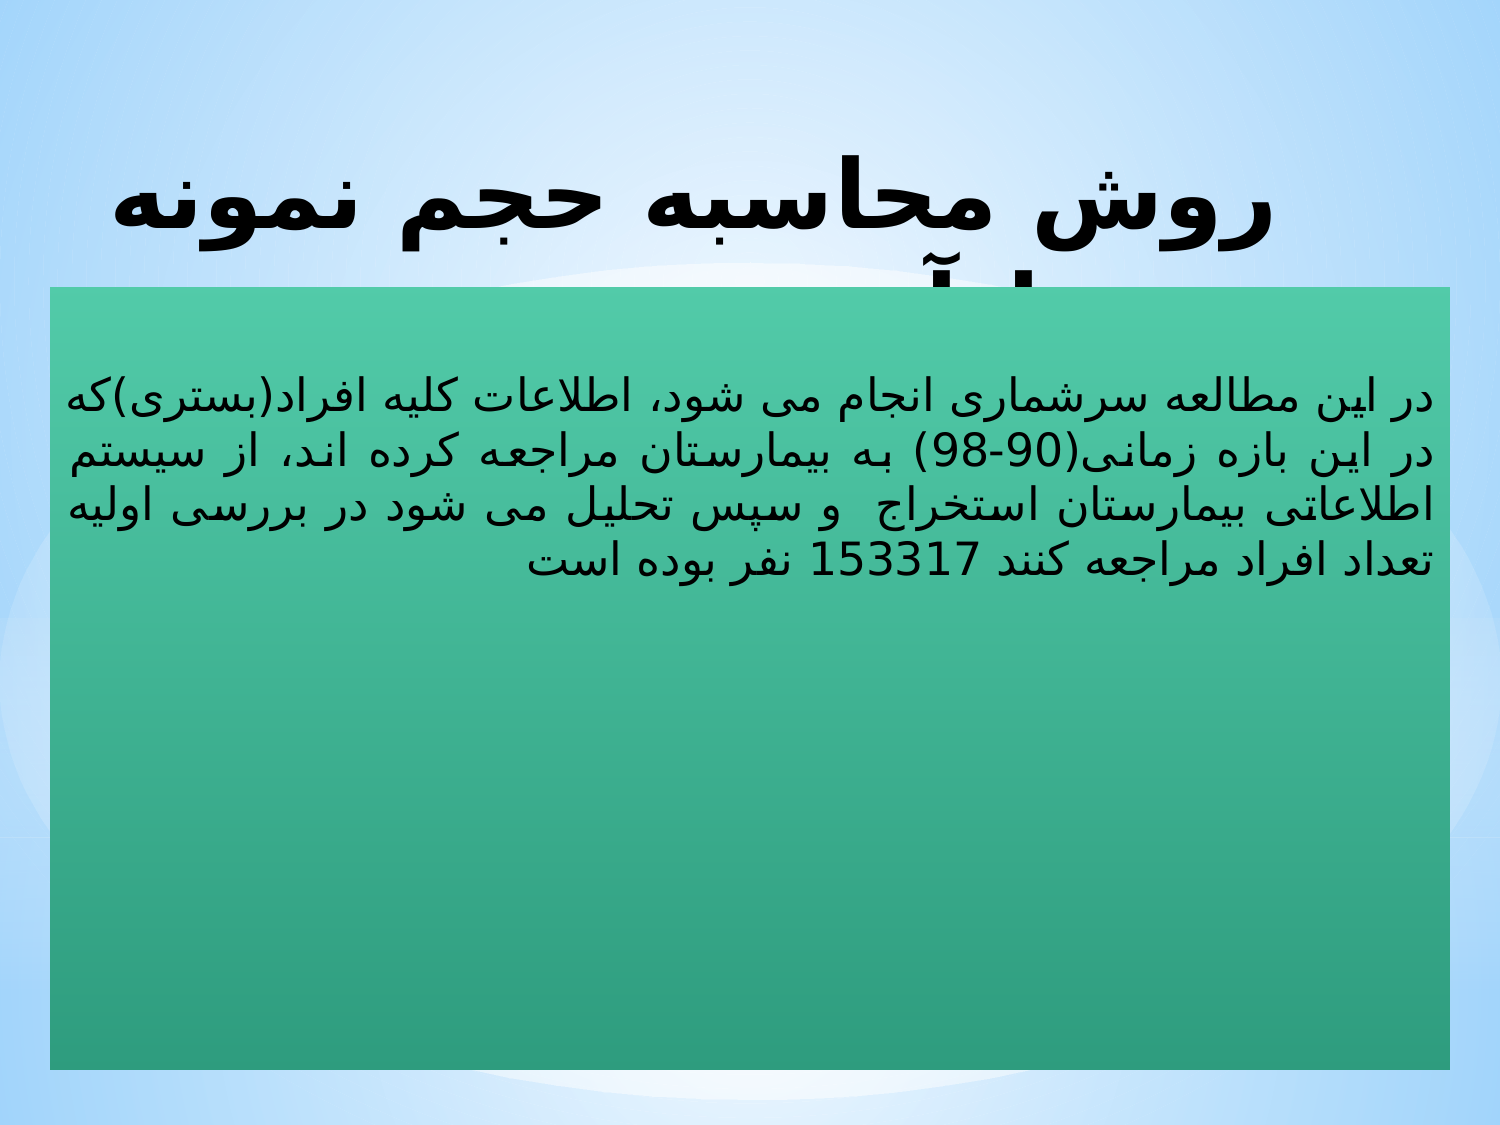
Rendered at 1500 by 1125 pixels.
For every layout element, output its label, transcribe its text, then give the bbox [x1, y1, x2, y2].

title روش محاسبه حجم نمونه و تعدادآن [24, 125, 1294, 313]
list در این مطالعه سرشماری انجام می شود، اطلاعات کلیه افراد(بستری)که در این بازه زمانی(90-98) به بیمارستان مراجعه کرده اند، از سیستم اطلاعاتی بیمارستان استخراج و سپس تحلیل می شود در بررسی اولیه تعداد افراد مراجعه کنند 153317 نفر بوده است [50, 287, 1450, 1070]
